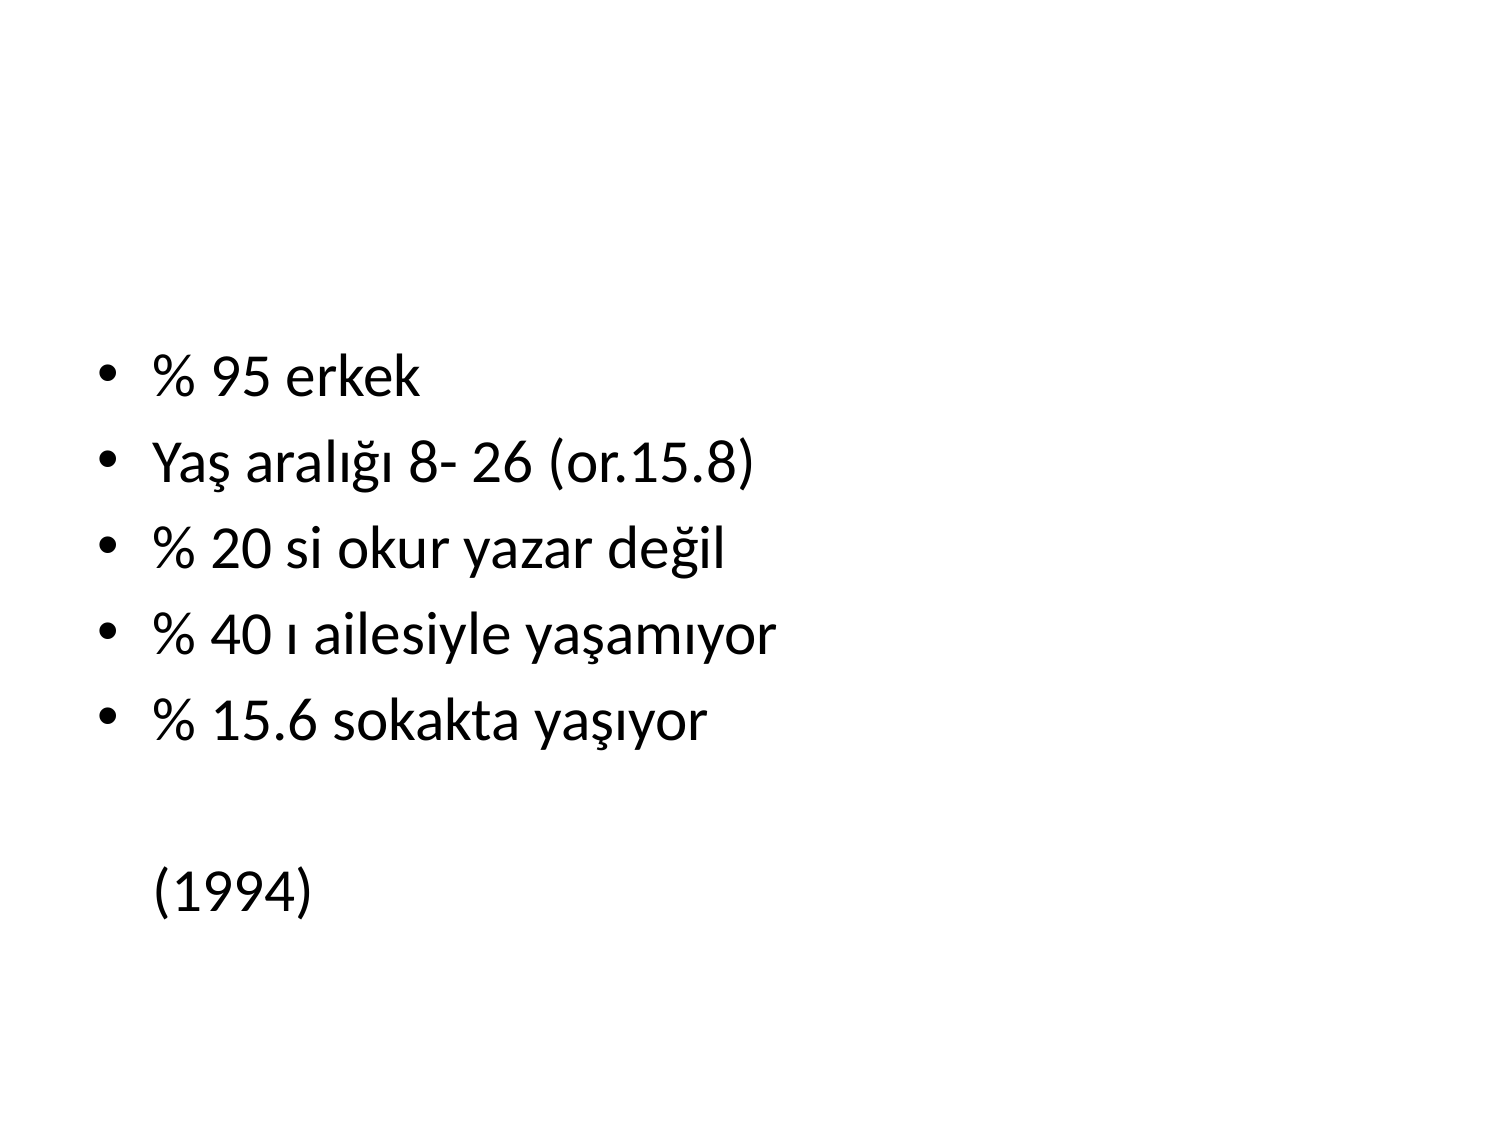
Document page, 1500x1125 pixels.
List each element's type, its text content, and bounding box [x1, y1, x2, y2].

list % 95 erkek Yaş aralığı 8- 26 (or.15.8) % 20 si okur yazar değil % 40 ı ailesiyle yaşamıyor % 15.6 sokakta yaşıyor (1994) [82, 328, 1432, 933]
